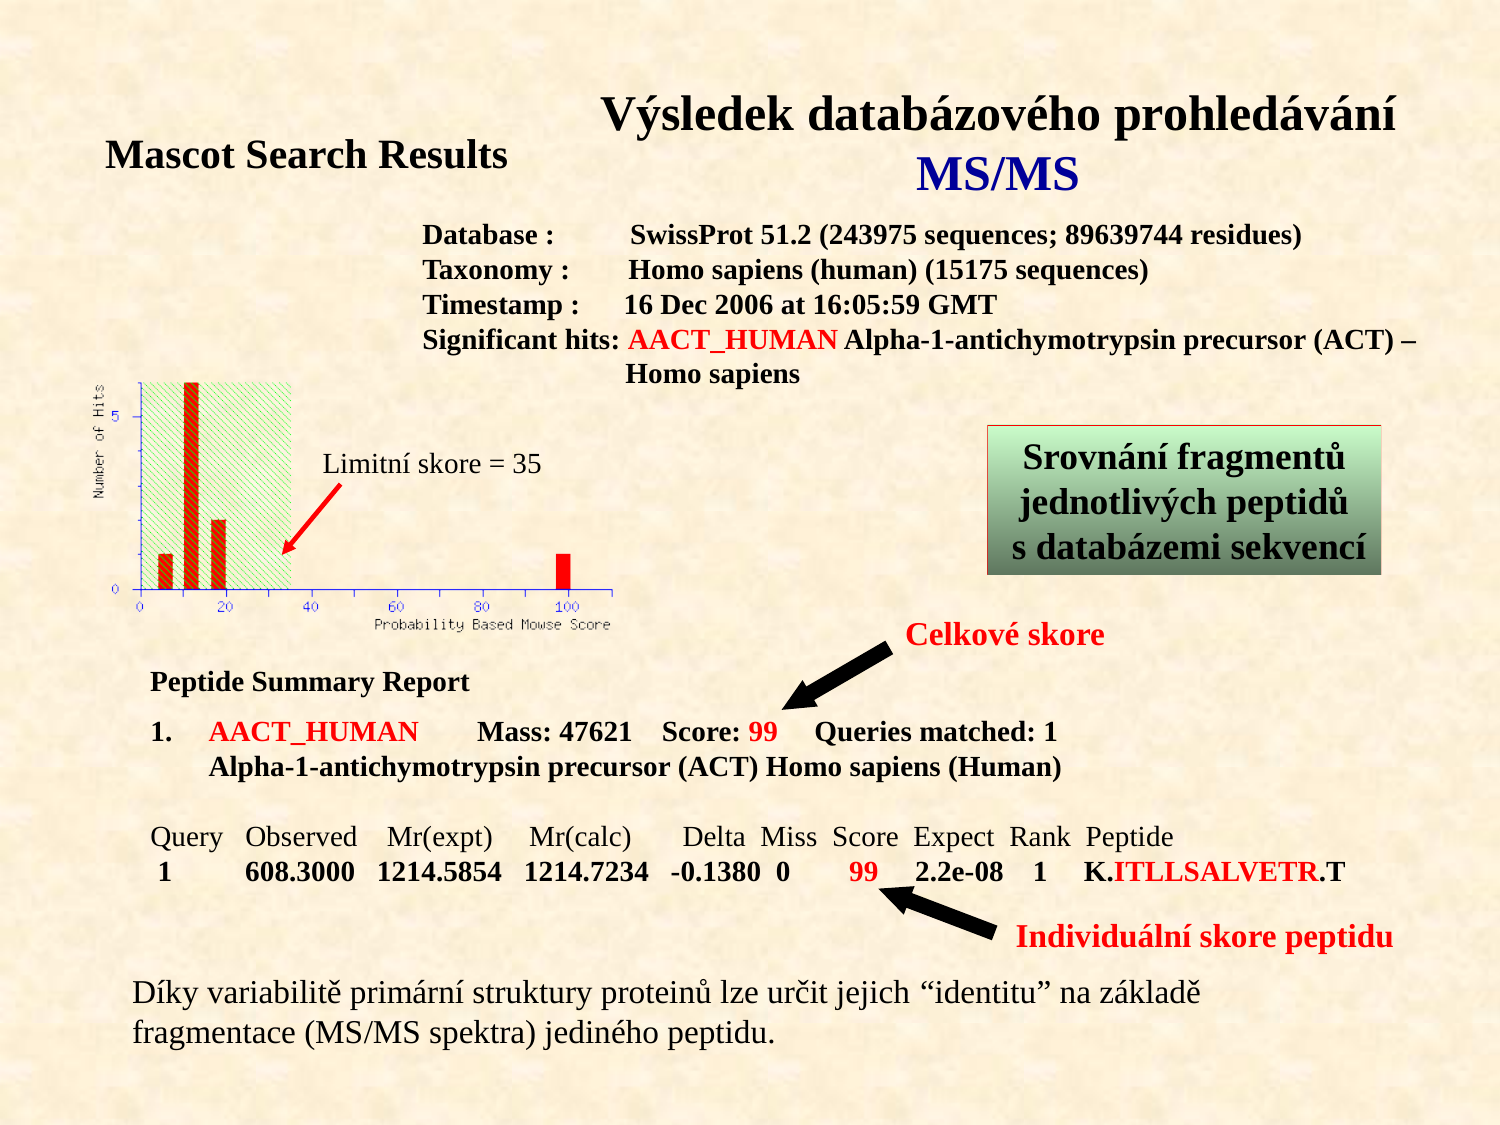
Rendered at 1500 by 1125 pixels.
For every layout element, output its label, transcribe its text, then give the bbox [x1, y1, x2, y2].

text_box Peptide Summary Report [135, 654, 485, 705]
text_box 1. AACT_HUMAN Mass: 47621 Score: 99 Queries matched: 1 Alpha-1-antichymotrypsin precursor (ACT) Homo sapiens (Human) Query Observed Mr(expt) Mr(calc) Delta Miss Score Expect Rank Peptide 1 608.3000 1214.5854 1214.7234 -0.1380 0 99 2.2e-08 1 K.ITLLSALVETR.T [135, 705, 1368, 930]
text_box Srovnání fragmentů jednotlivých peptidů s databázemi sekvencí [987, 424, 1382, 575]
picture [0, 0, 1500, 1125]
text_box [880, 887, 997, 940]
text_box Celkové skore [890, 605, 1121, 660]
text_box Díky variabilitě primární struktury proteinů lze určit jejich “identitu” na základě fragmentace (MS/MS spektra) jediného peptidu. [117, 962, 1383, 1057]
text_box [783, 641, 890, 709]
text_box Mascot Search Results [90, 119, 703, 185]
text_box Individuální skore peptidu [1000, 907, 1410, 962]
text_box Výsledek databázového prohledávání MS/MS [585, 73, 1412, 208]
text_box Database : SwissProt 51.2 (243975 sequences; 89639744 residues) Taxonomy : Homo sapiens (human) (15175 sequences) Timestamp : 16 Dec 2006 at 16:05:59 GMT Significant hits: AACT_HUMAN Alpha-1-antichymotrypsin precursor (ACT) – Homo sapiens [407, 207, 1461, 398]
